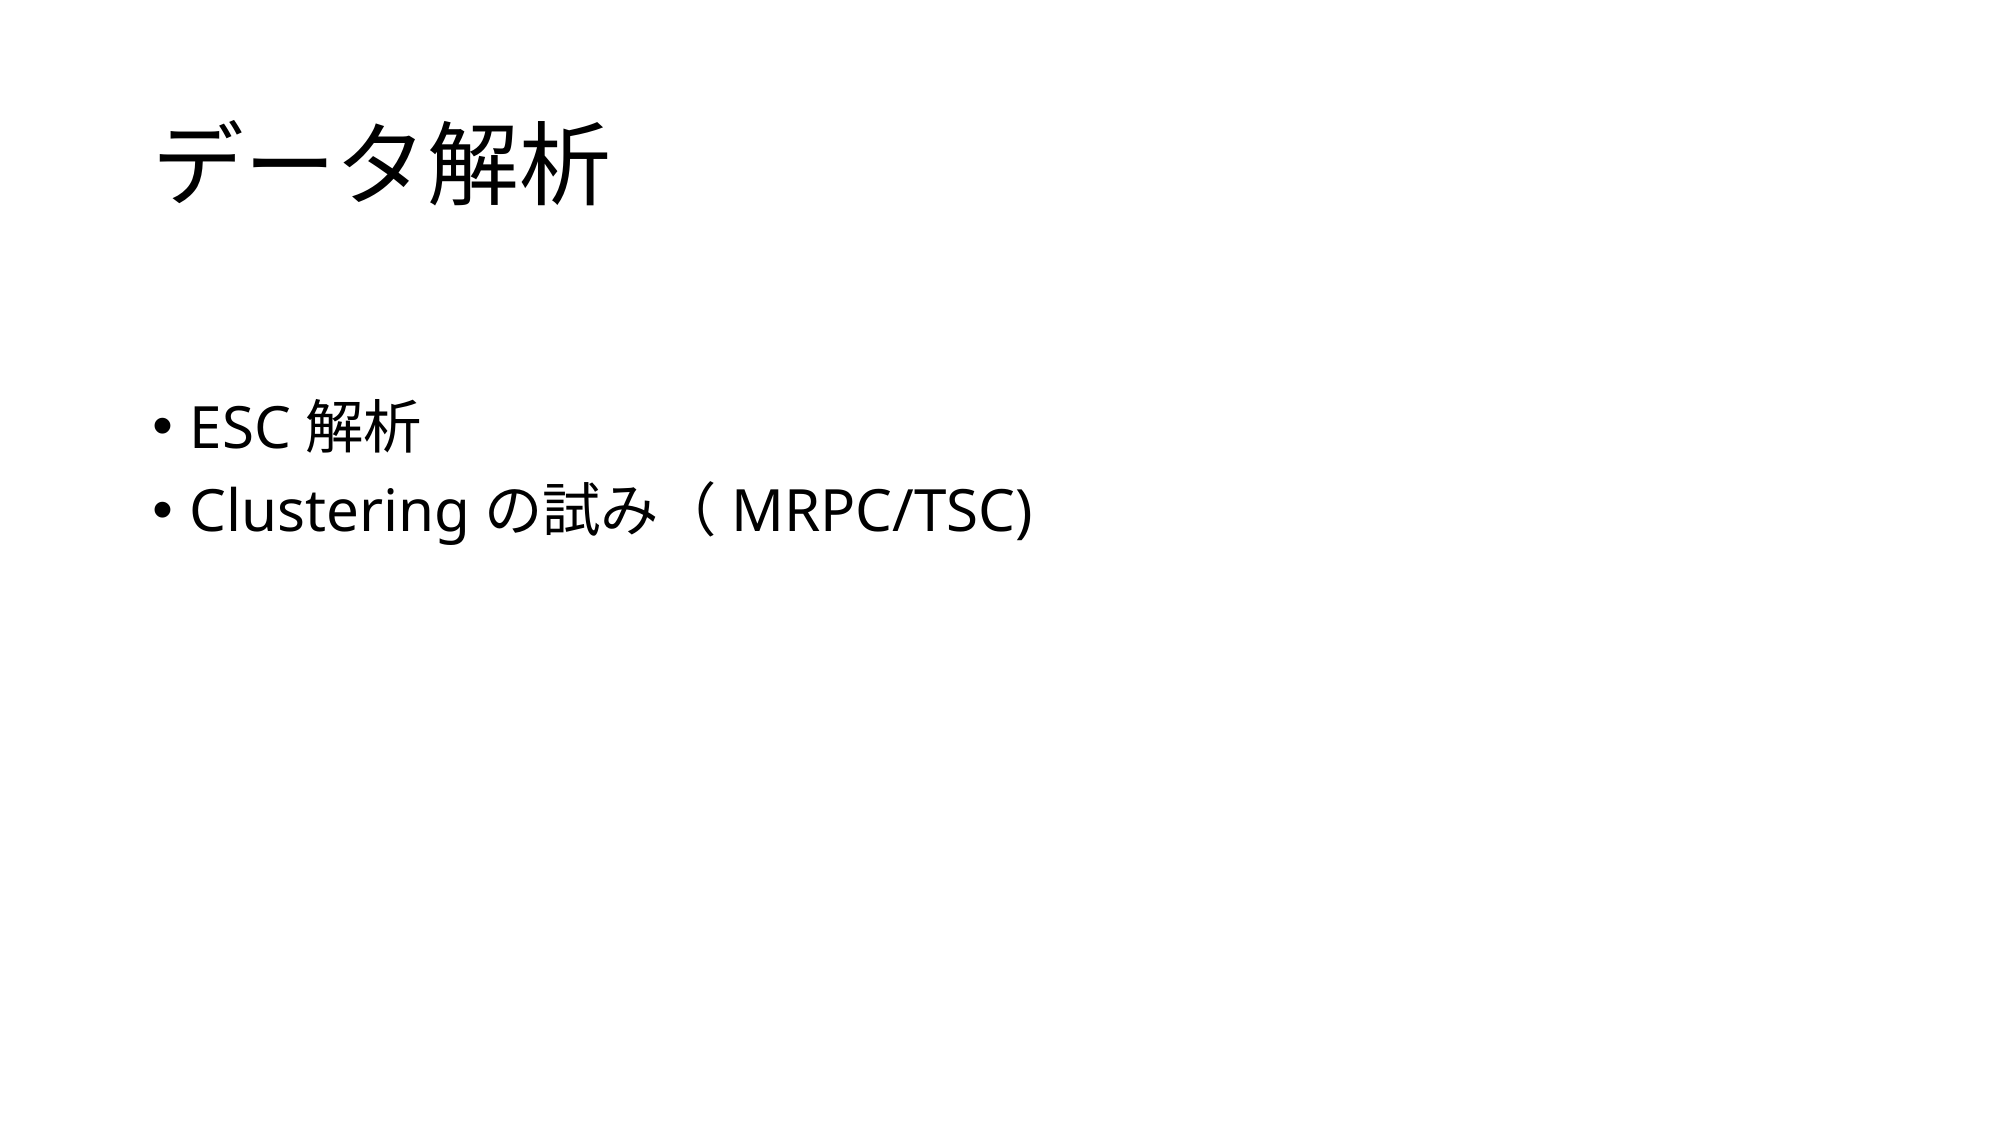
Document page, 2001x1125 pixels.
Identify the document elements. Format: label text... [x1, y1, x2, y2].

title データ解析 [137, 59, 1863, 278]
list ESC解析 Clusteringの試み（MRPC/TSC) [137, 299, 1863, 1014]
